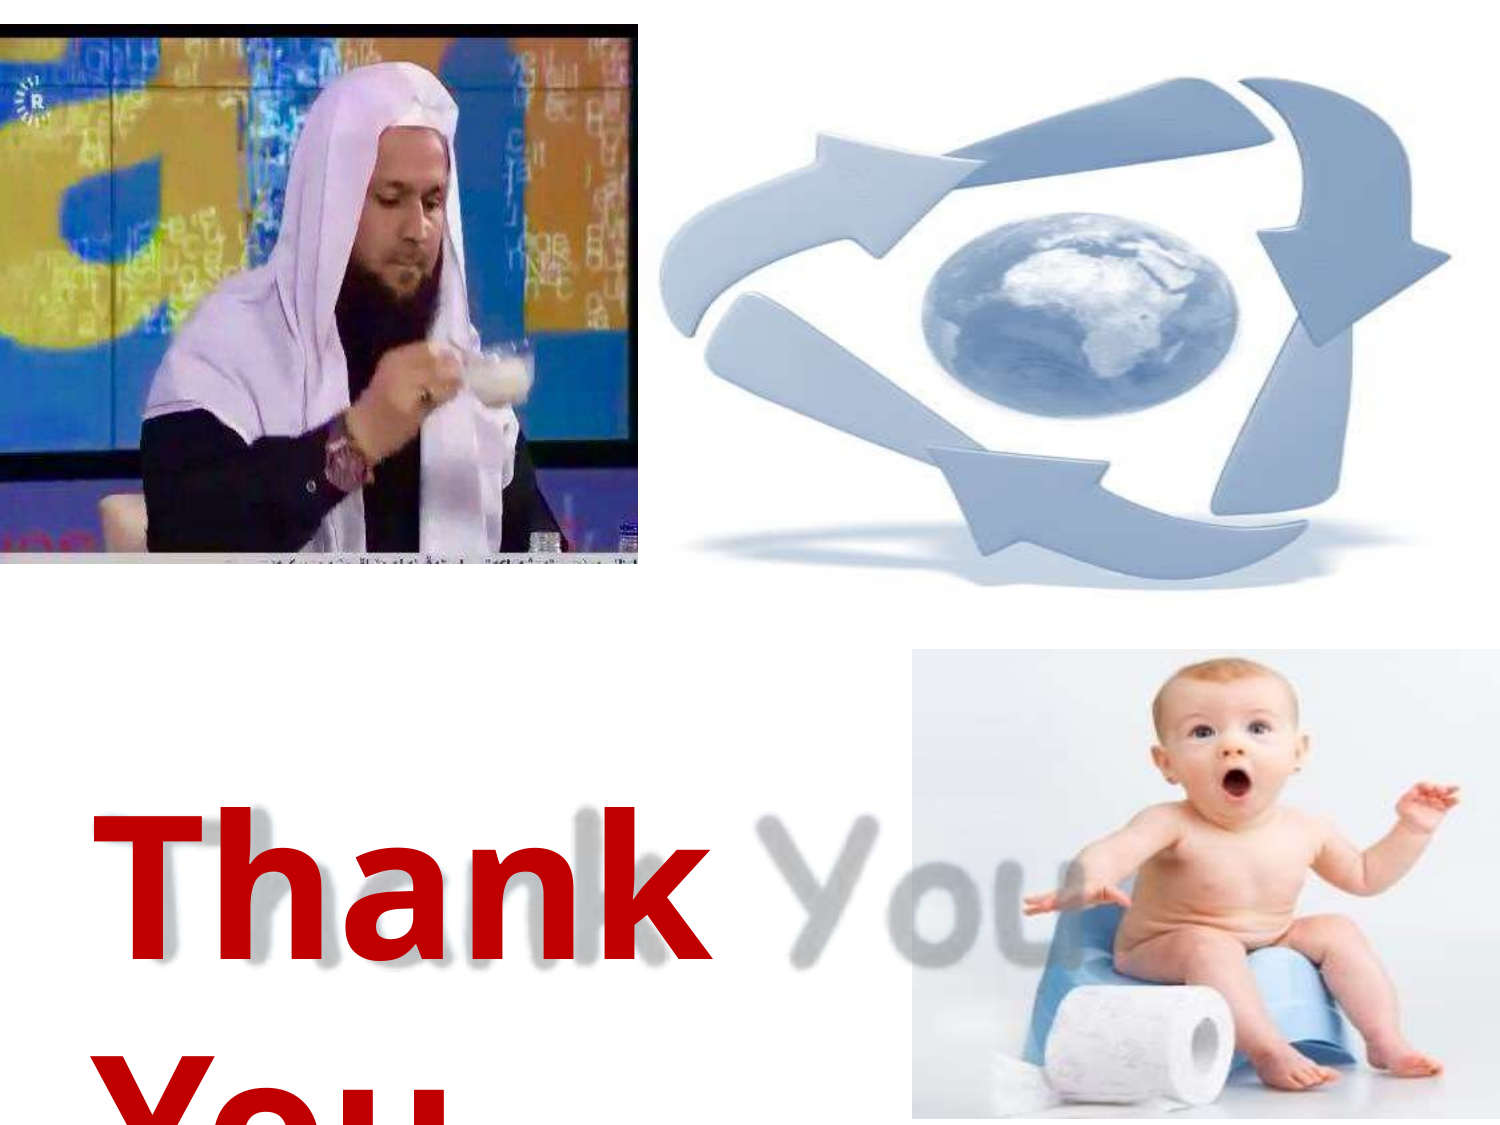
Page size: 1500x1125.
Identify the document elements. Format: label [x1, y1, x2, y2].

text_box [0, 649, 1500, 1125]
picture [0, 24, 1465, 610]
